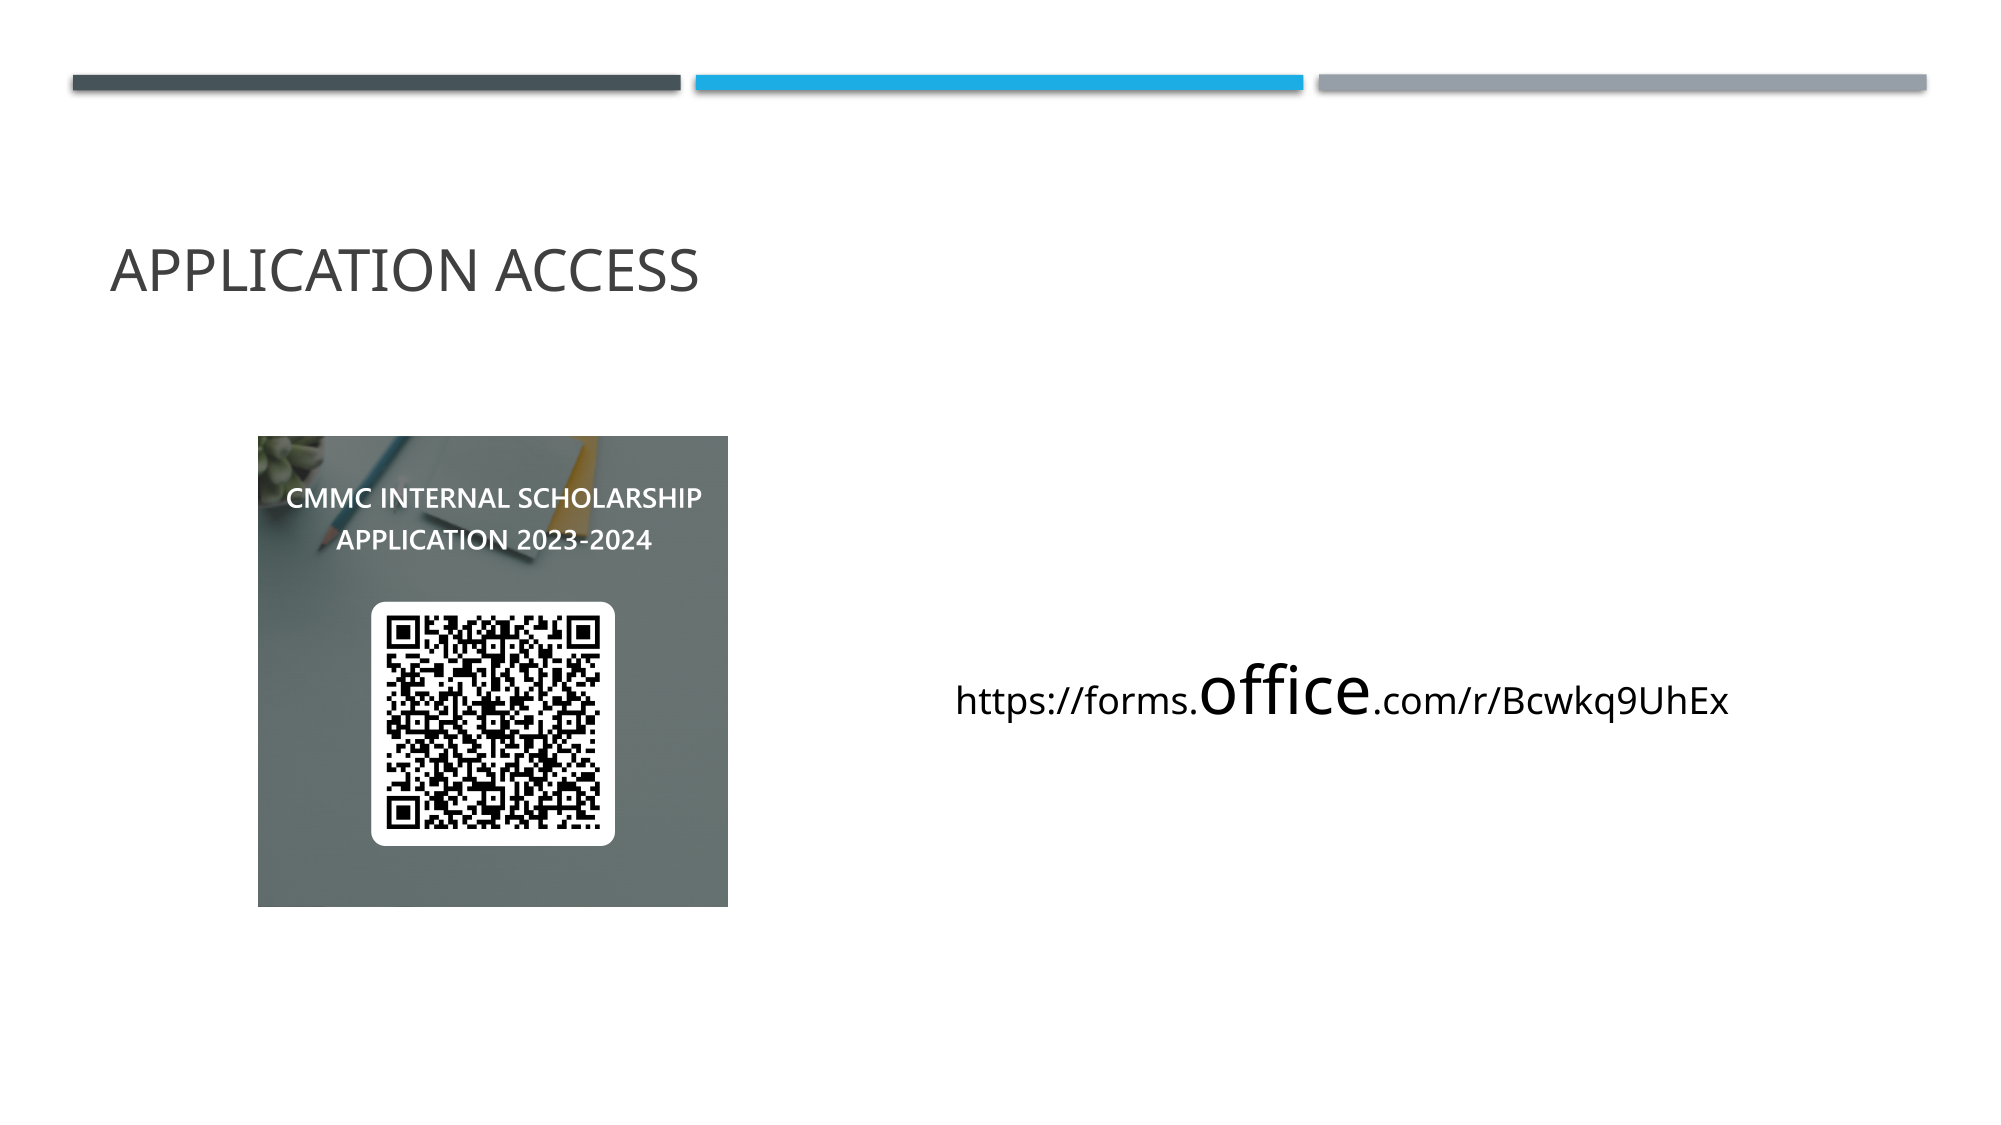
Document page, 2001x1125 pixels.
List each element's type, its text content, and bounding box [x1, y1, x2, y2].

text_box https://forms.office.com/r/Bcwkq9UhEx [940, 640, 1941, 736]
title APPLICATION ACCESS [95, 115, 1905, 311]
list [257, 435, 729, 907]
